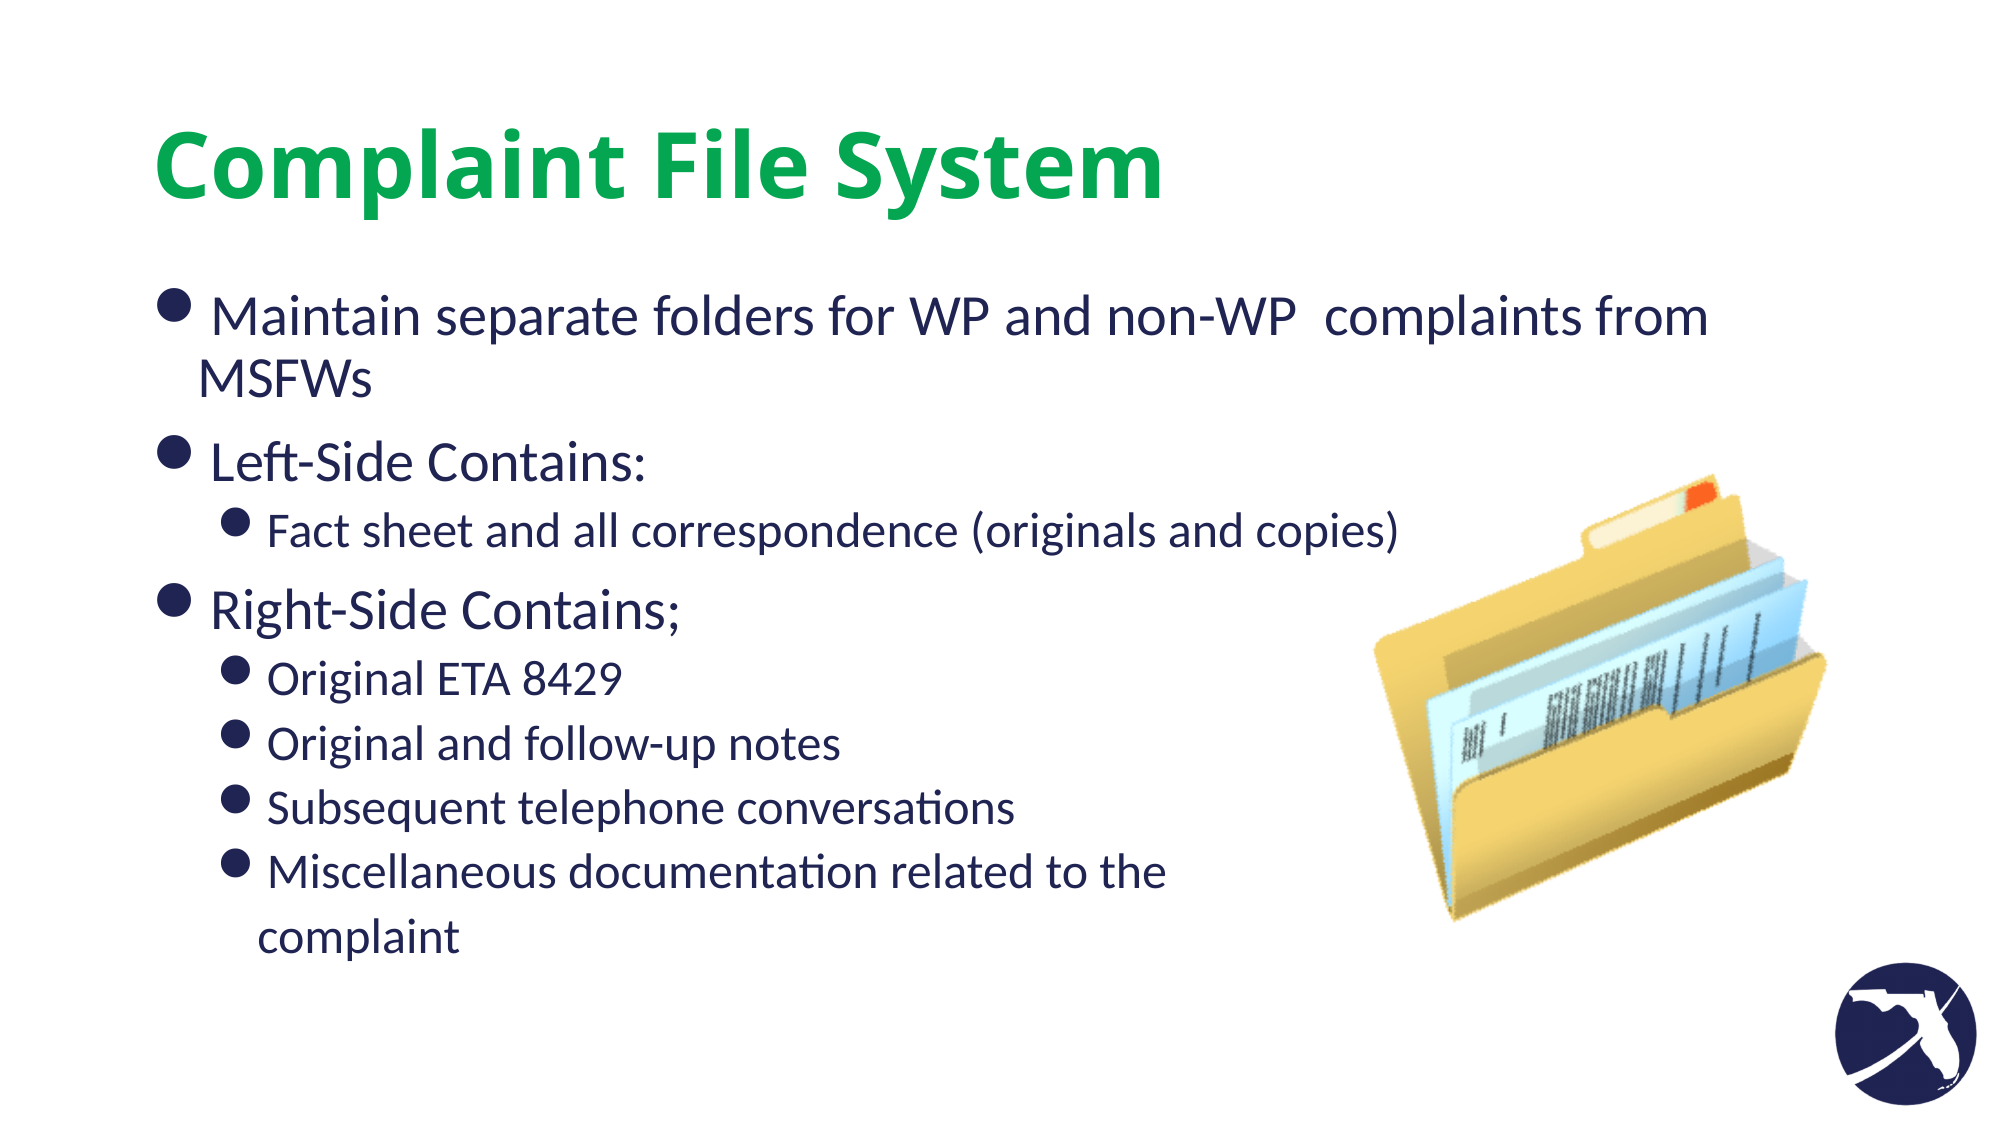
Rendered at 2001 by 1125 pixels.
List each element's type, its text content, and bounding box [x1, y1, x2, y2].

title Complaint File System [137, 59, 1863, 277]
list Maintain separate folders for WP and non-WP complaints from MSFWs Left-Side Contains: Fact sheet and all correspondence (originals and copies) Right-Side Contains; Original ETA 8429 Original and follow-up notes Subsequent telephone conversations Miscellaneous documentation related to the complaint [137, 277, 1863, 1078]
picture [1250, 359, 1979, 1109]
